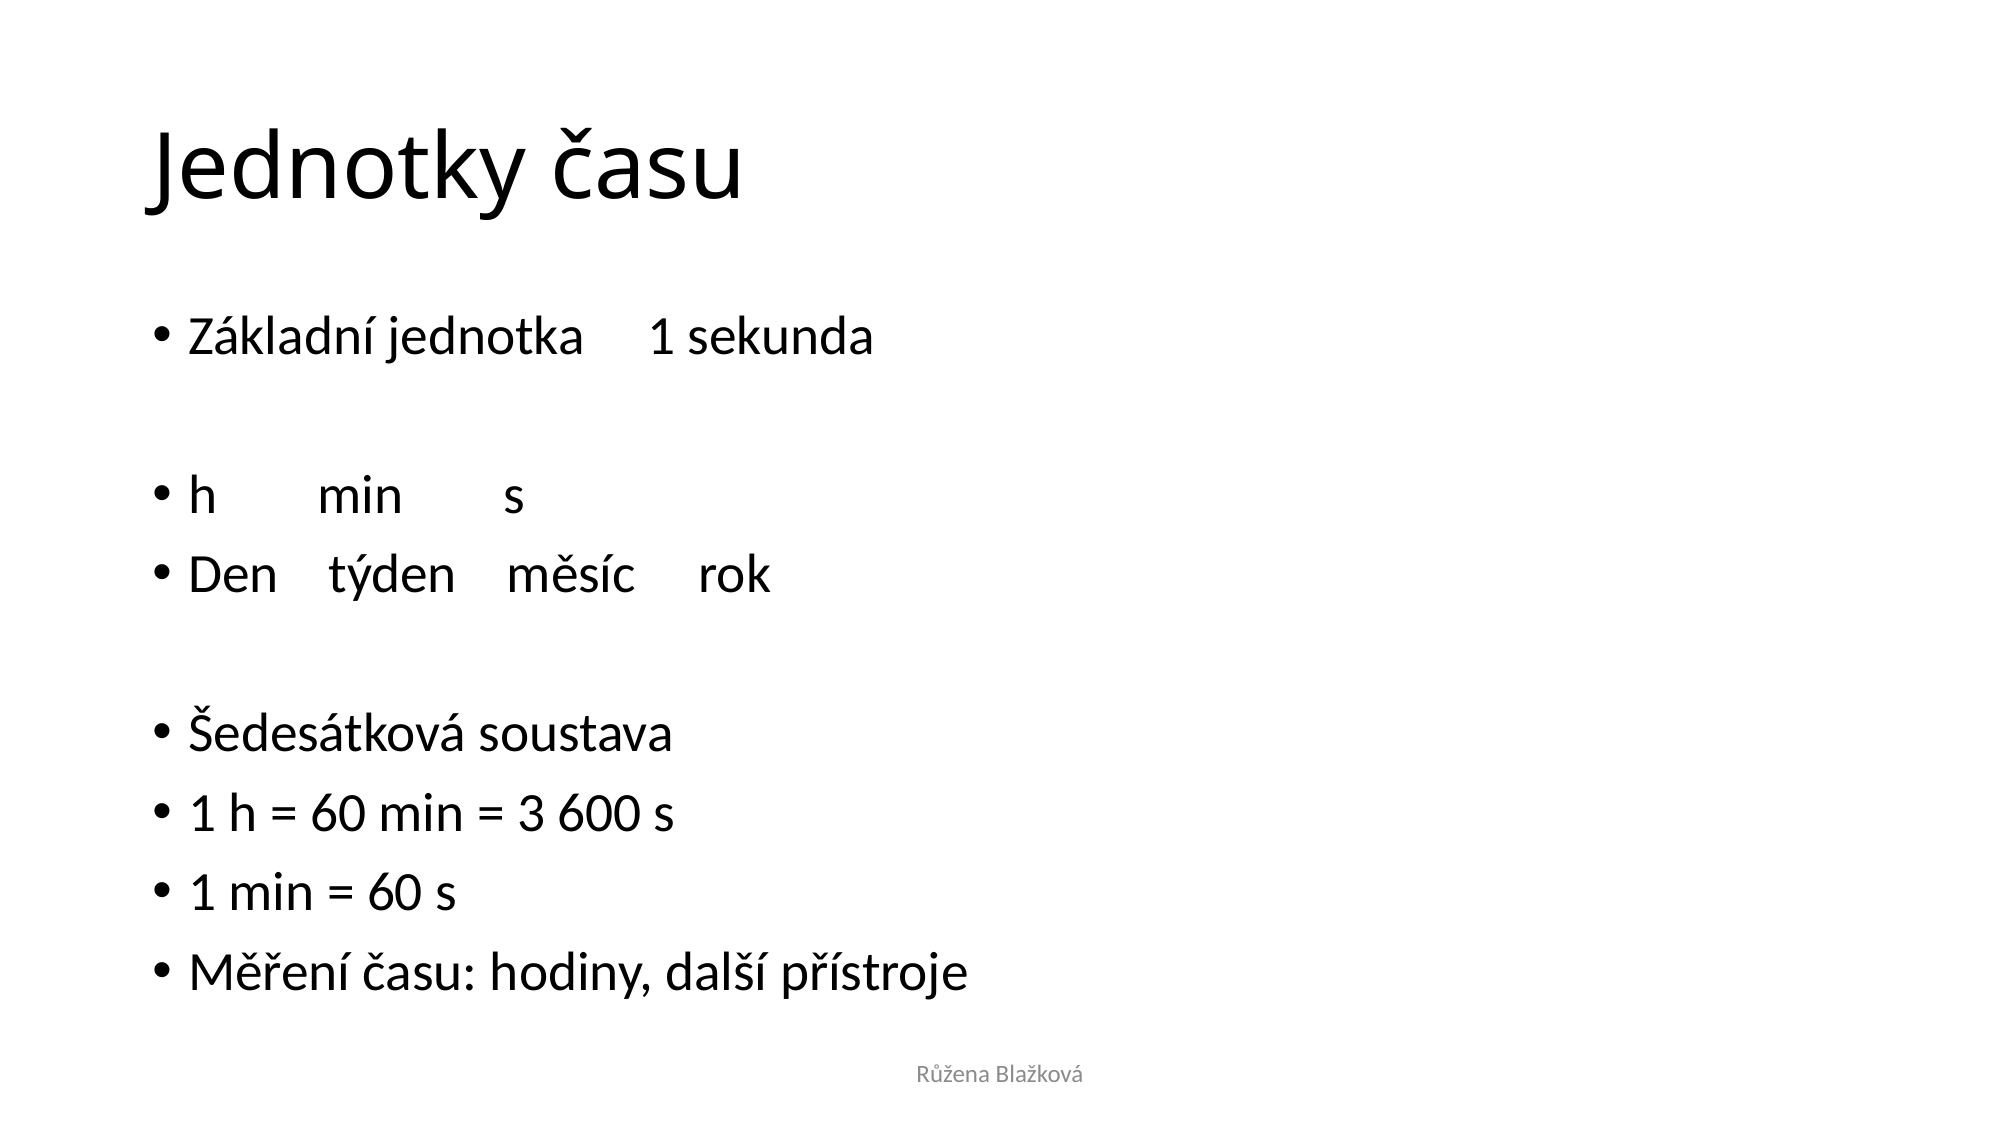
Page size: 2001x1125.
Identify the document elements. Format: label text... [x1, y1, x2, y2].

title Jednotky času [137, 59, 1863, 278]
list Základní jednotka 1 sekunda h min s Den týden měsíc rok Šedesátková soustava 1 h = 60 min = 3 600 s 1 min = 60 s Měření času: hodiny, další přístroje [137, 299, 1863, 1014]
footer Růžena Blažková [662, 1042, 1338, 1103]
